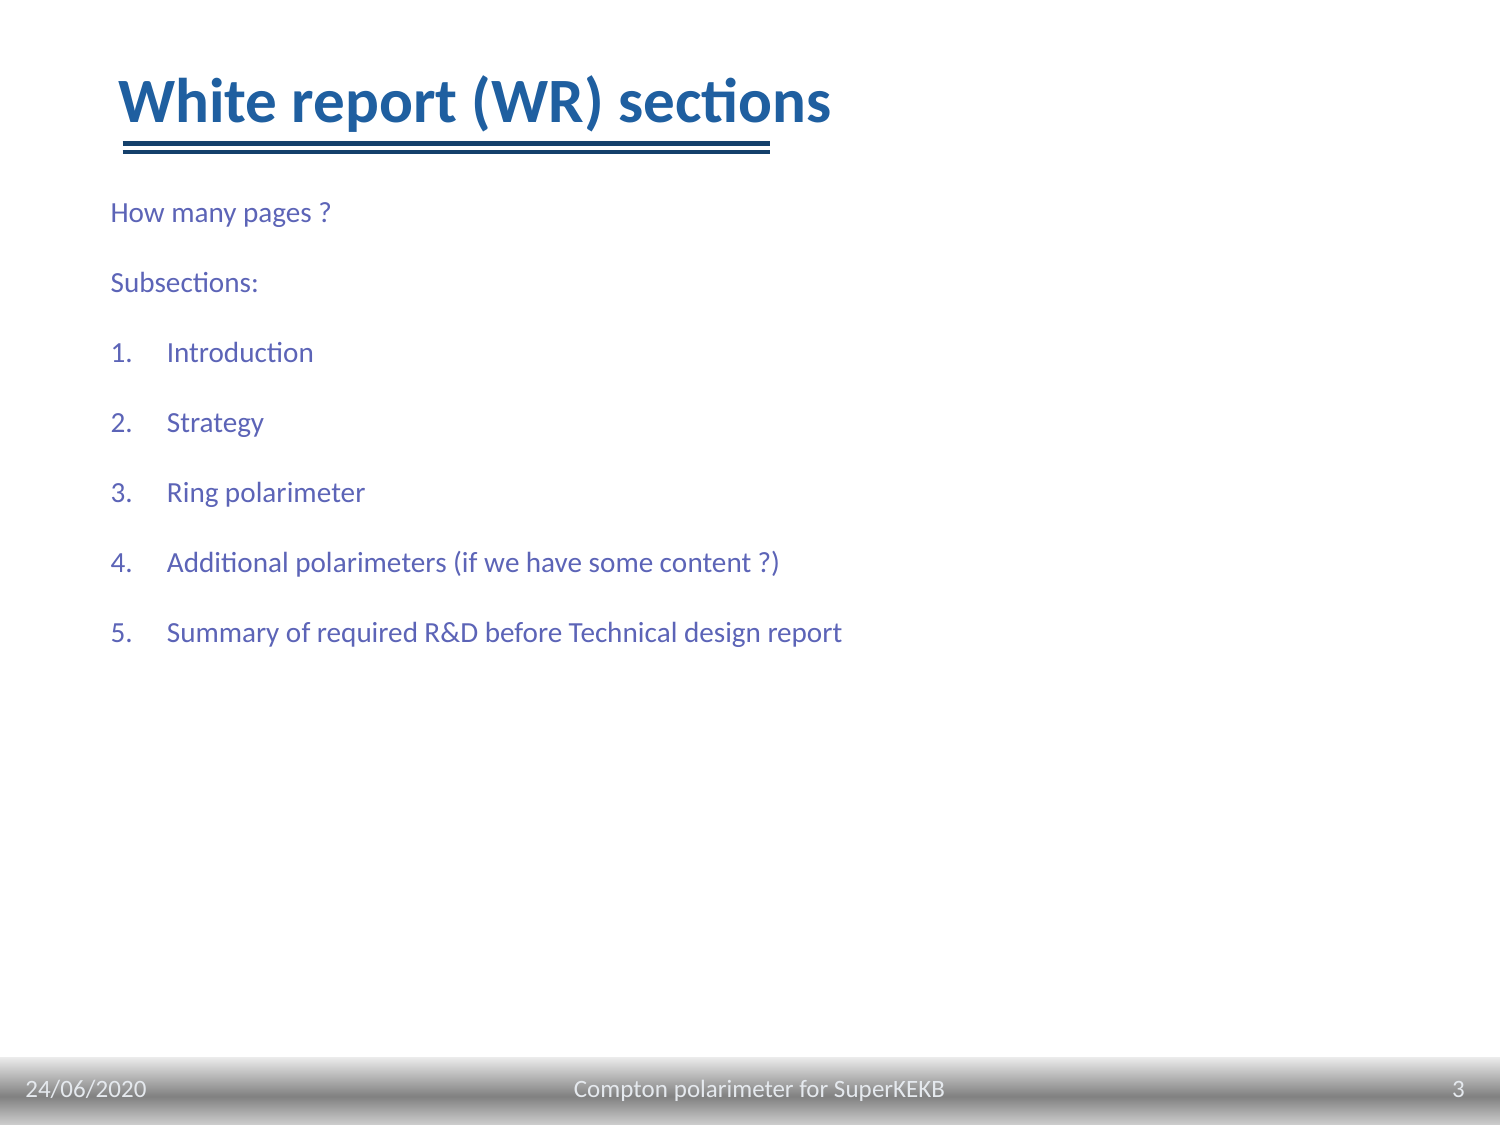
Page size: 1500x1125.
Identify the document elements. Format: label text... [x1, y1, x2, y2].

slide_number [10, 1057, 196, 1118]
footer Compton polarimeter for SuperKEKB [288, 1057, 1231, 1118]
title White report (WR) sections [103, 59, 1480, 144]
text_box How many pages ? Subsections: Introduction Strategy Ring polarimeter Additional polarimeters (if we have some content ?) Summary of required R&D before Technical design report [95, 186, 1480, 691]
slide_number 3 [1313, 1057, 1480, 1118]
